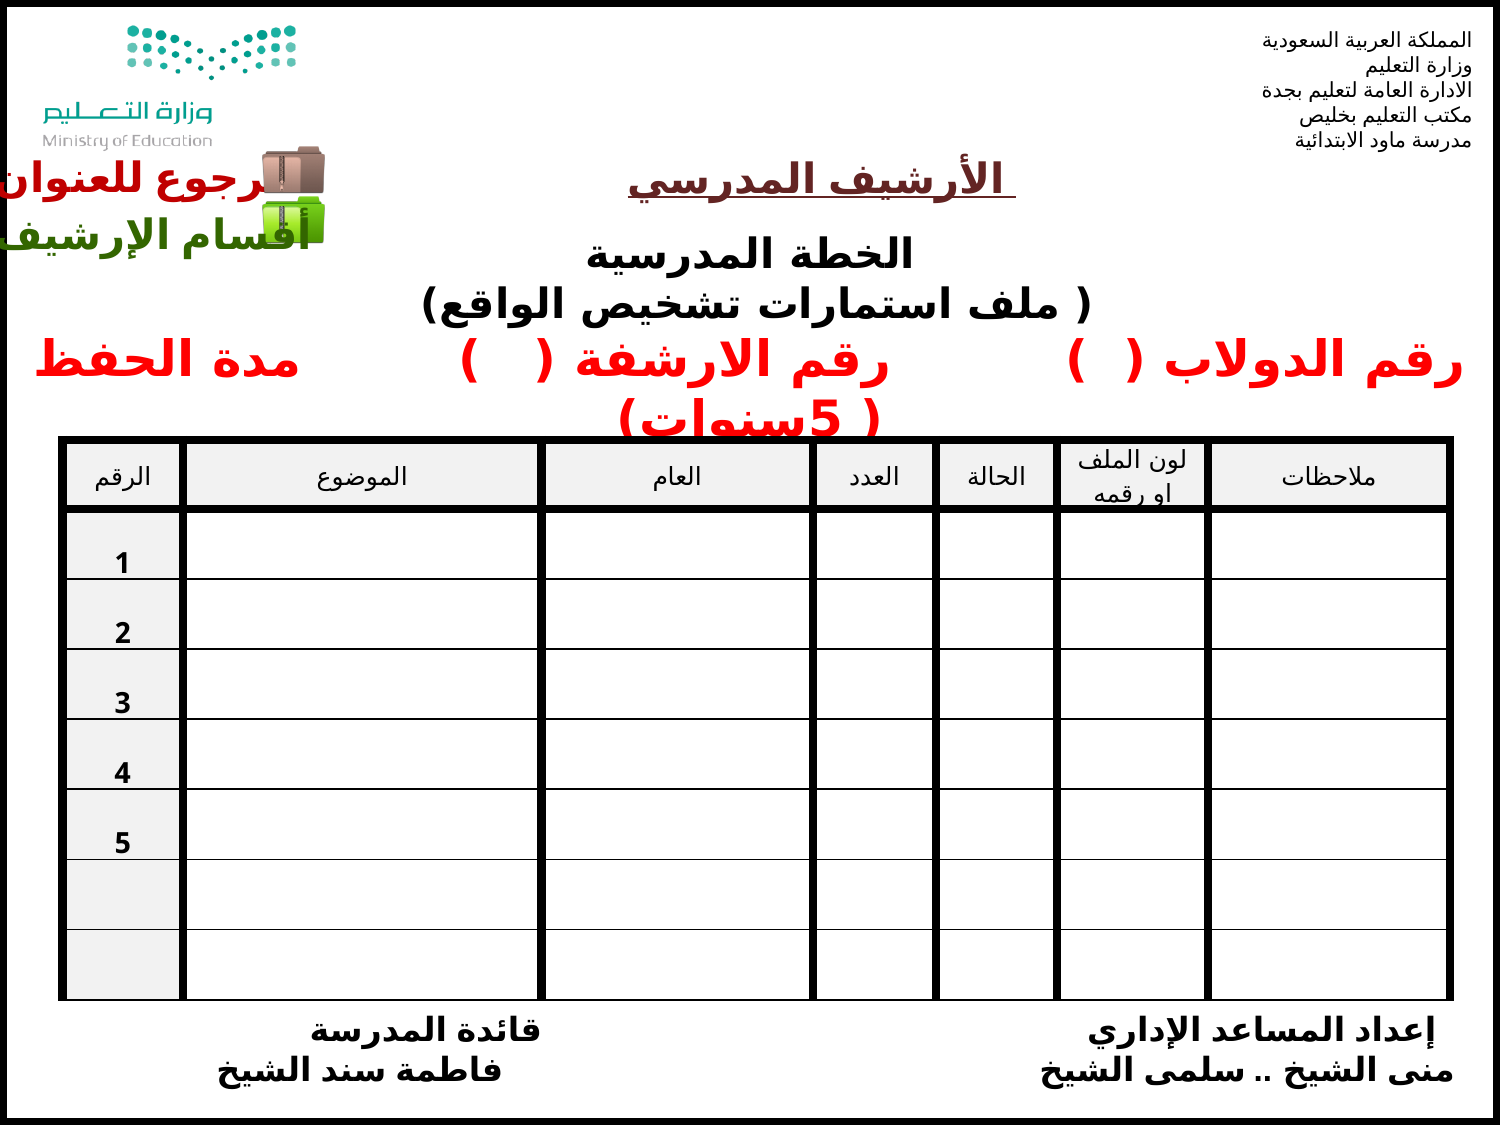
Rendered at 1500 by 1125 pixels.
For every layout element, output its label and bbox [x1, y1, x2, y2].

table_cell [817, 790, 932, 859]
table_cell [187, 860, 537, 929]
table_cell [546, 513, 809, 578]
table_cell [67, 930, 179, 999]
table_cell [1061, 930, 1204, 999]
table_cell [187, 580, 537, 648]
table_cell [1212, 513, 1446, 578]
table_cell [817, 930, 932, 999]
table_cell [940, 930, 1053, 999]
table_header [546, 444, 809, 505]
text_box [0, 0, 1500, 1125]
table_cell [940, 720, 1053, 788]
table_cell [940, 513, 1053, 578]
table_header [1061, 444, 1204, 505]
table_cell [1212, 790, 1446, 859]
table_cell [546, 650, 809, 718]
table_header [187, 444, 537, 505]
table_cell [1212, 650, 1446, 718]
table_cell [1061, 720, 1204, 788]
table_cell [1061, 650, 1204, 718]
table_cell [817, 580, 932, 648]
table_cell [1212, 860, 1446, 929]
table_cell [546, 790, 809, 859]
table_cell [1212, 580, 1446, 648]
table_cell [940, 860, 1053, 929]
table_cell [1061, 513, 1204, 578]
table_cell [67, 860, 179, 929]
table_cell [940, 790, 1053, 859]
table_cell [817, 720, 932, 788]
table_header [67, 444, 179, 505]
table_cell [1212, 720, 1446, 788]
table_cell [187, 513, 537, 578]
table_cell [1061, 860, 1204, 929]
table_cell [546, 580, 809, 648]
table_header [817, 444, 932, 505]
table_header [1212, 444, 1446, 505]
table_cell [1212, 930, 1446, 999]
table_cell [546, 930, 809, 999]
table_cell [187, 720, 537, 788]
table_cell [67, 650, 179, 718]
table_cell [940, 580, 1053, 648]
table_cell [67, 580, 179, 648]
table_cell [817, 513, 932, 578]
table_cell [546, 720, 809, 788]
table_cell [1061, 790, 1204, 859]
table_cell [187, 930, 537, 999]
table_cell [940, 650, 1053, 718]
table_cell [546, 860, 809, 929]
table_cell [1061, 580, 1204, 648]
table_cell [67, 790, 179, 859]
table_cell [187, 790, 537, 859]
table_cell [67, 720, 179, 788]
table_cell [817, 860, 932, 929]
picture [32, 17, 326, 251]
table_cell [187, 650, 537, 718]
table_cell [67, 513, 179, 578]
table_cell [817, 650, 932, 718]
table_header [940, 444, 1053, 505]
